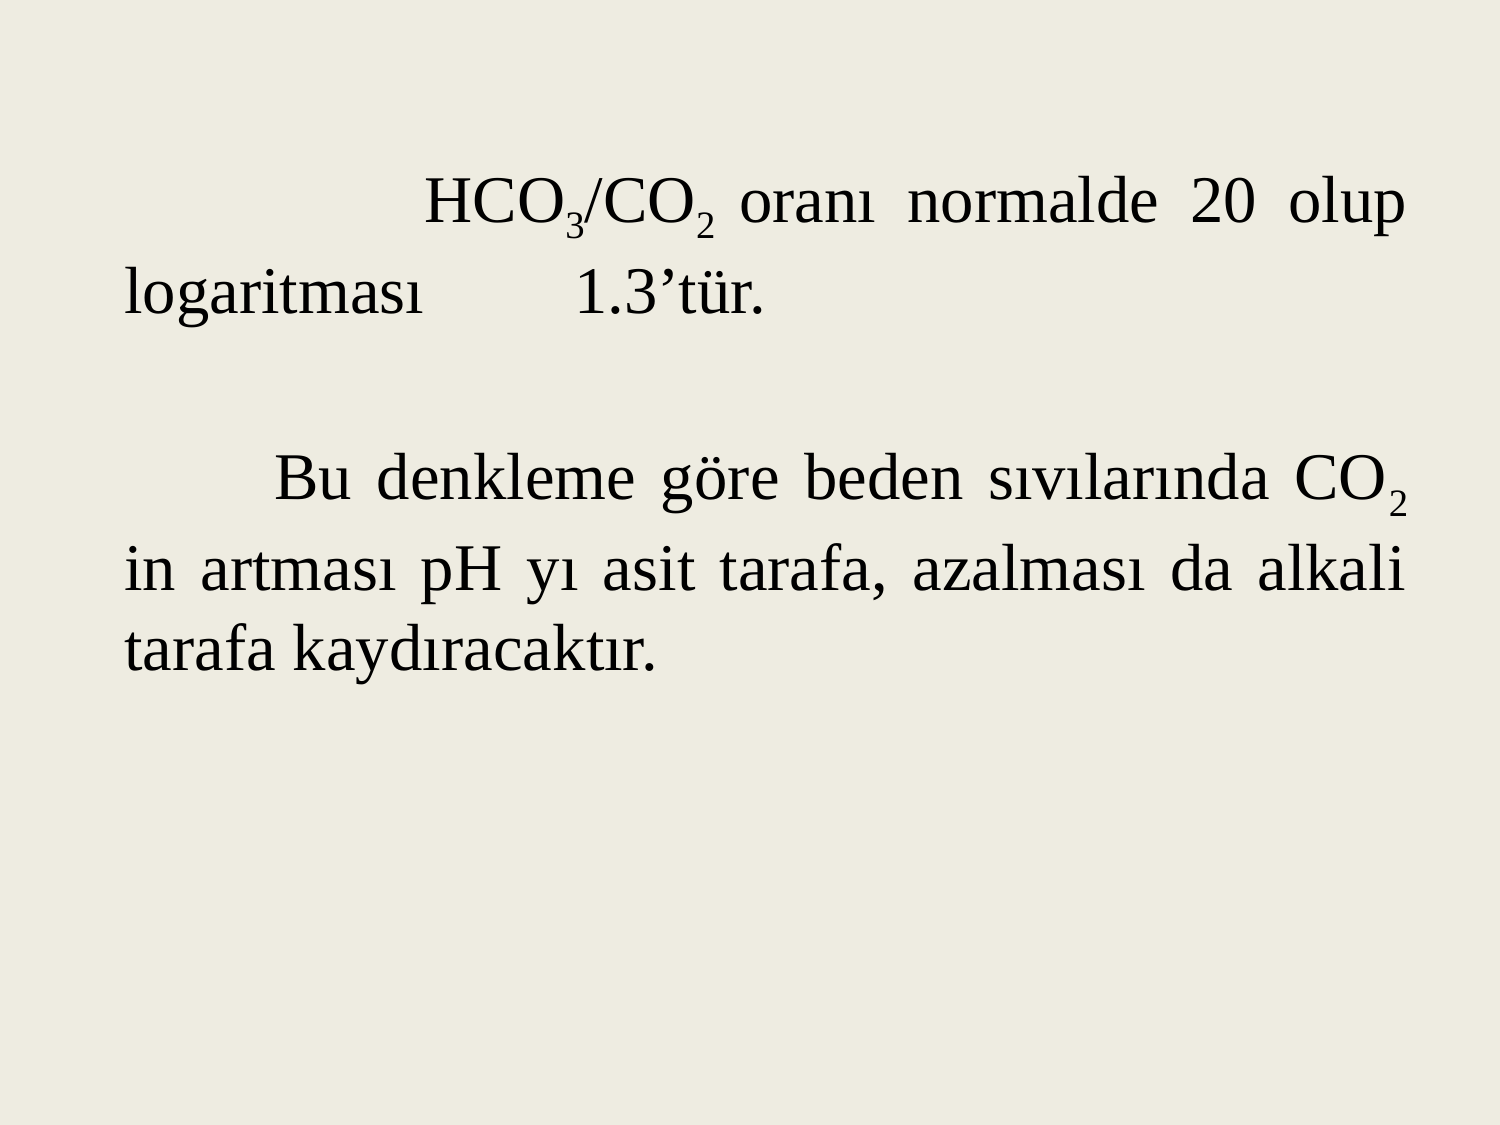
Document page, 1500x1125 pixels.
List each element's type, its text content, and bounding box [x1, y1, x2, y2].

list HCO3/CO2 oranı normalde 20 olup logaritması 1.3’tür. Bu denkleme göre beden sıvılarında CO2 in artması pH yı asit tarafa, azalması da alkali tarafa kaydıracaktır. [52, 54, 1424, 1071]
